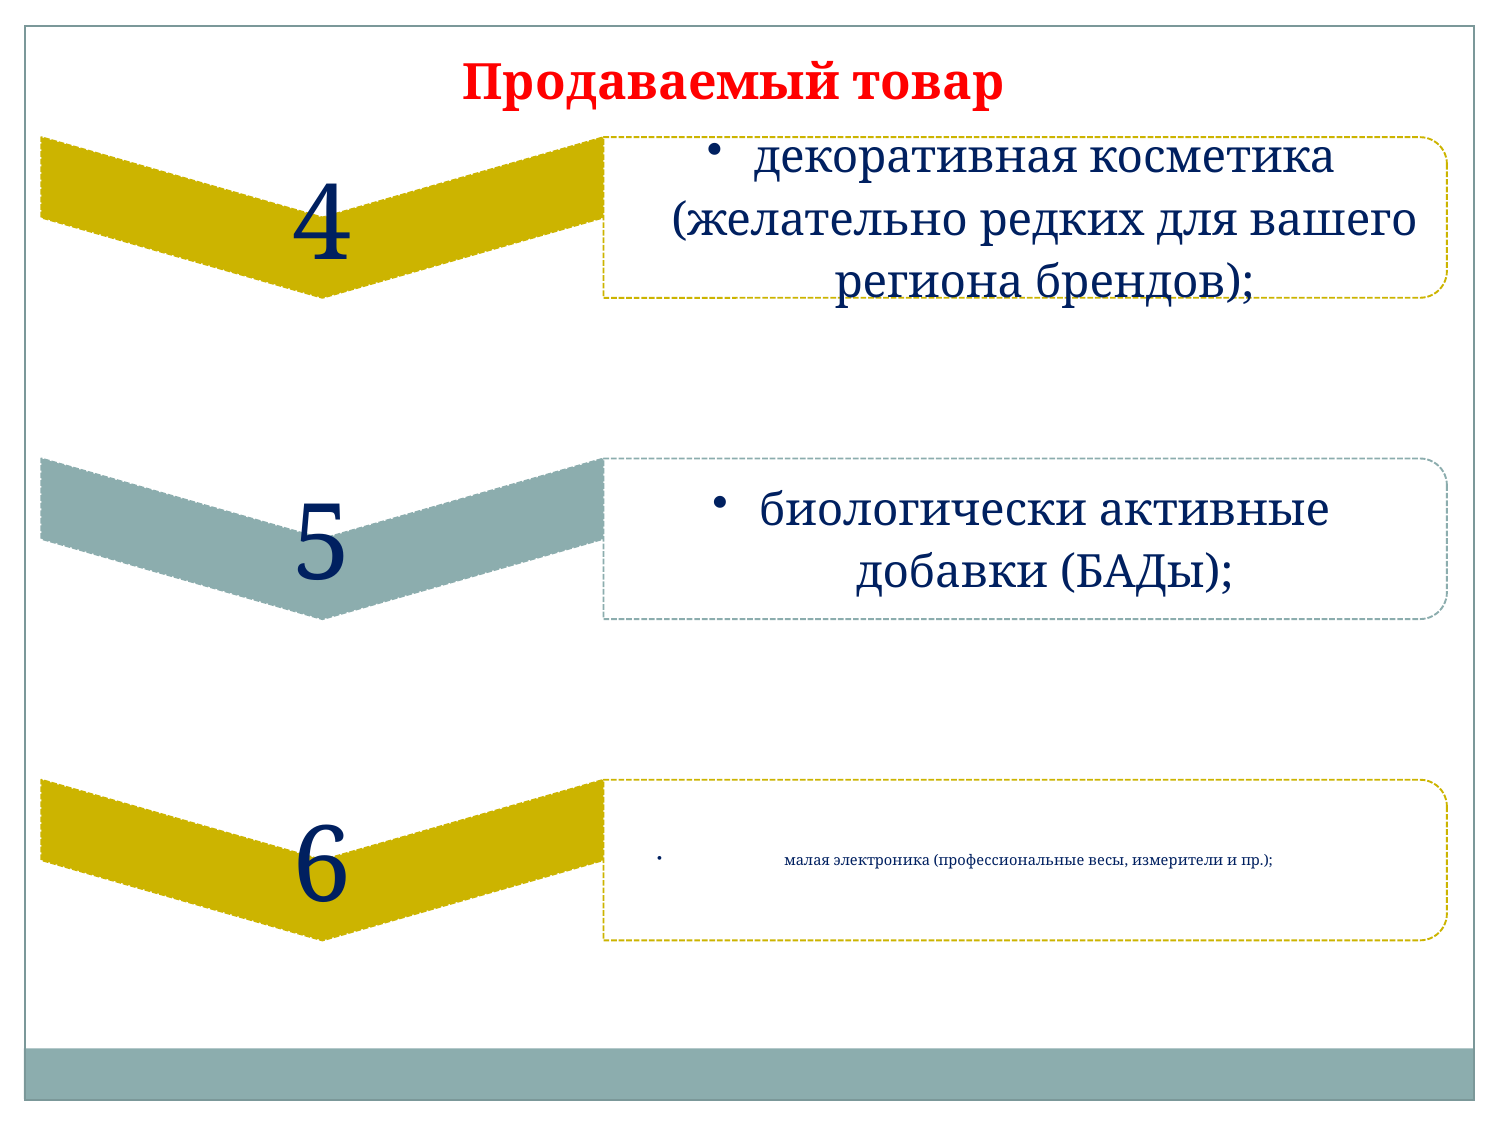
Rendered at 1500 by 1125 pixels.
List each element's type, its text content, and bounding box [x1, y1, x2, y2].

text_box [41, 136, 1448, 941]
text_box Продаваемый товар [447, 42, 1020, 118]
